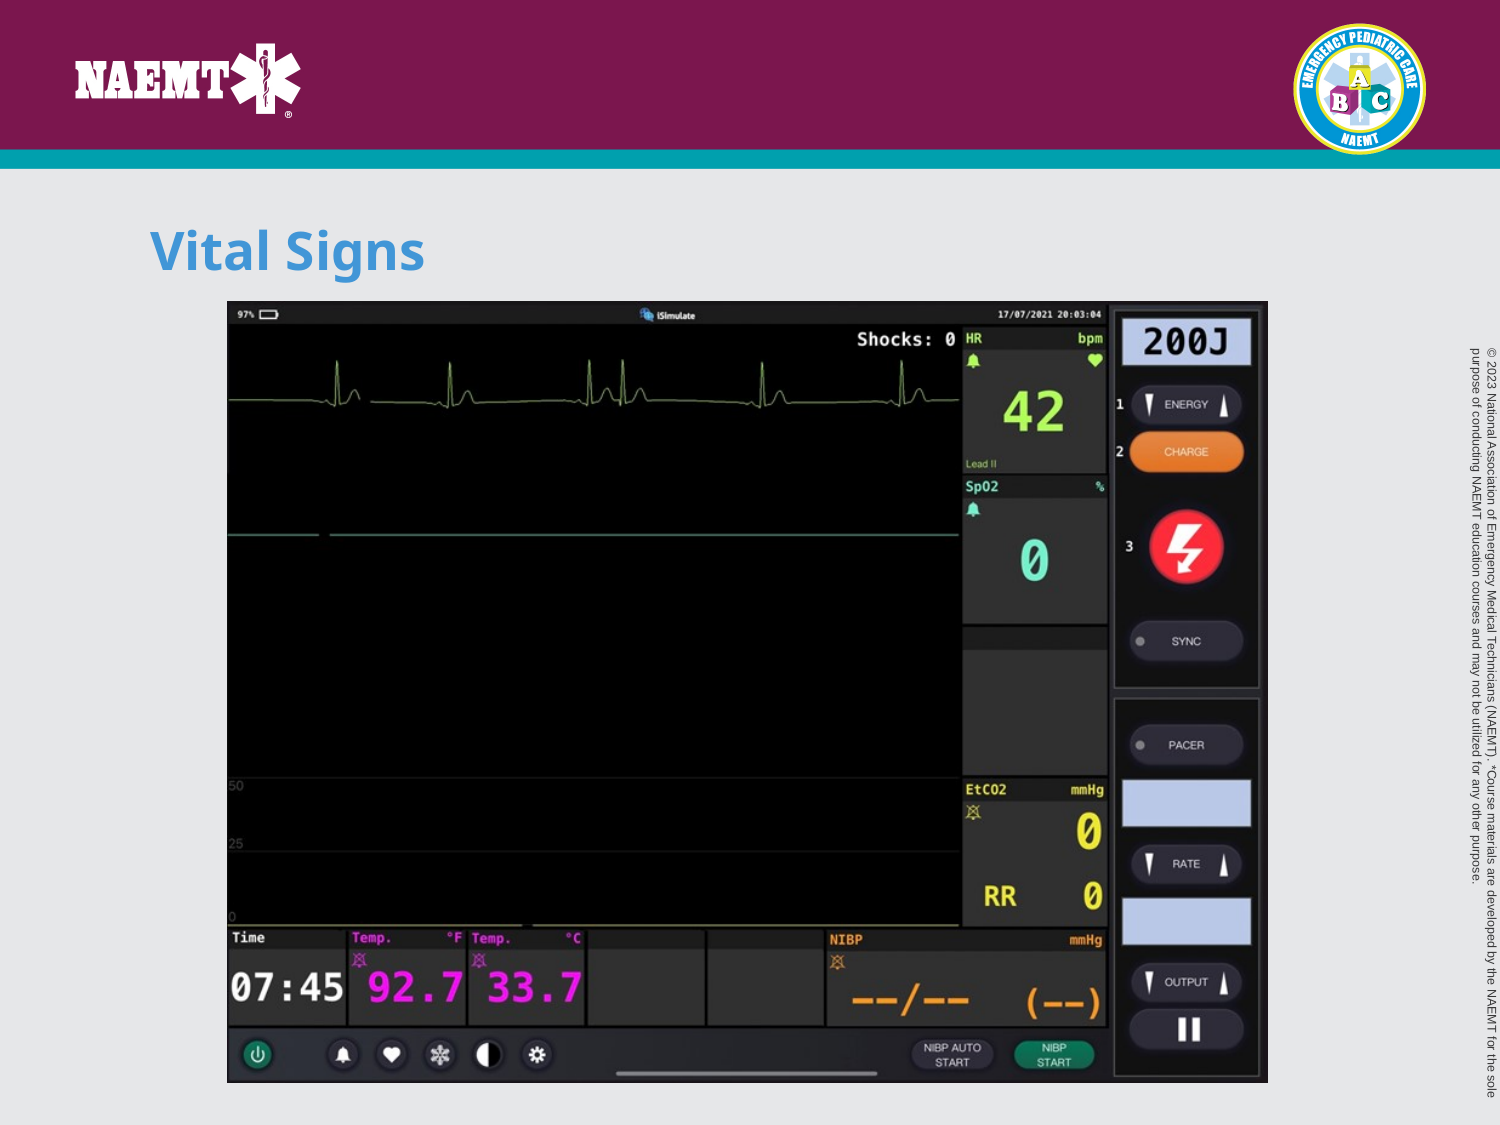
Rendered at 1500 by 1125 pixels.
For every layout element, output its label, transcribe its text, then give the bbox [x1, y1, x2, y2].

picture [0, 301, 1500, 1125]
picture [0, 0, 1500, 169]
title Vital Signs [0, 169, 1500, 335]
